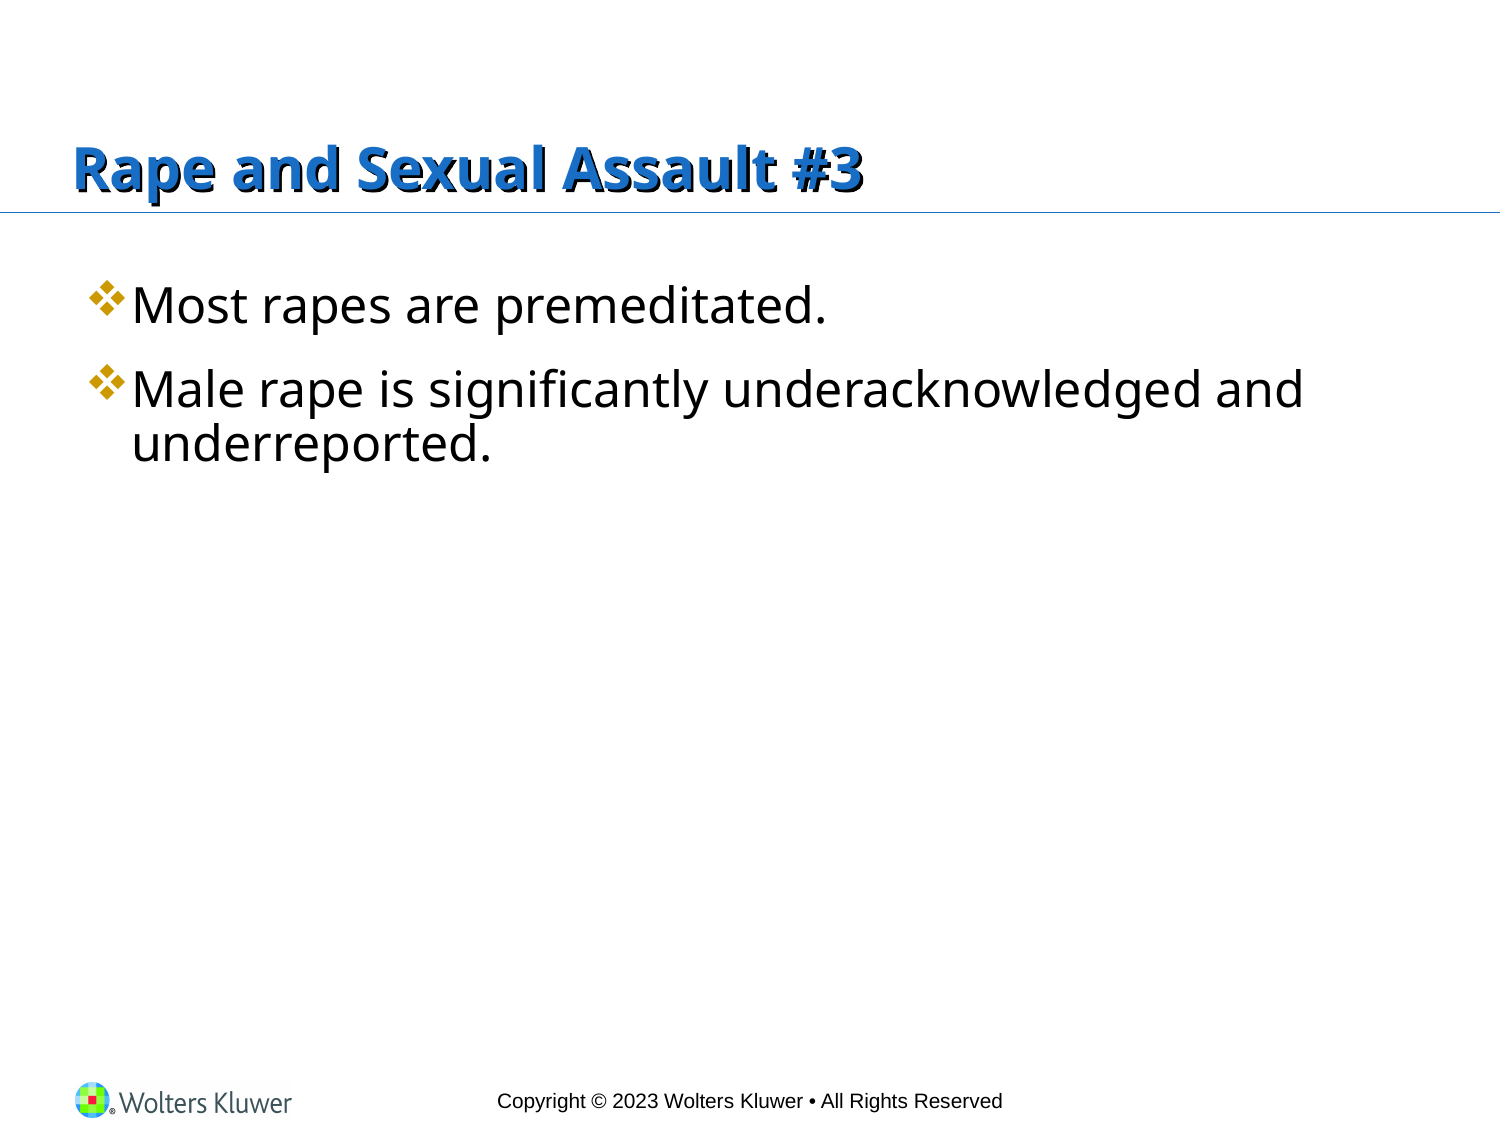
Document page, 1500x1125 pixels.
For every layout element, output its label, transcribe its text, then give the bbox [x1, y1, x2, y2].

title Rape and Sexual Assault #3 [71, 138, 1470, 203]
picture [75, 1082, 292, 1118]
list Most rapes are premeditated. Male rape is significantly underacknowledged and underreported. [69, 272, 1483, 878]
